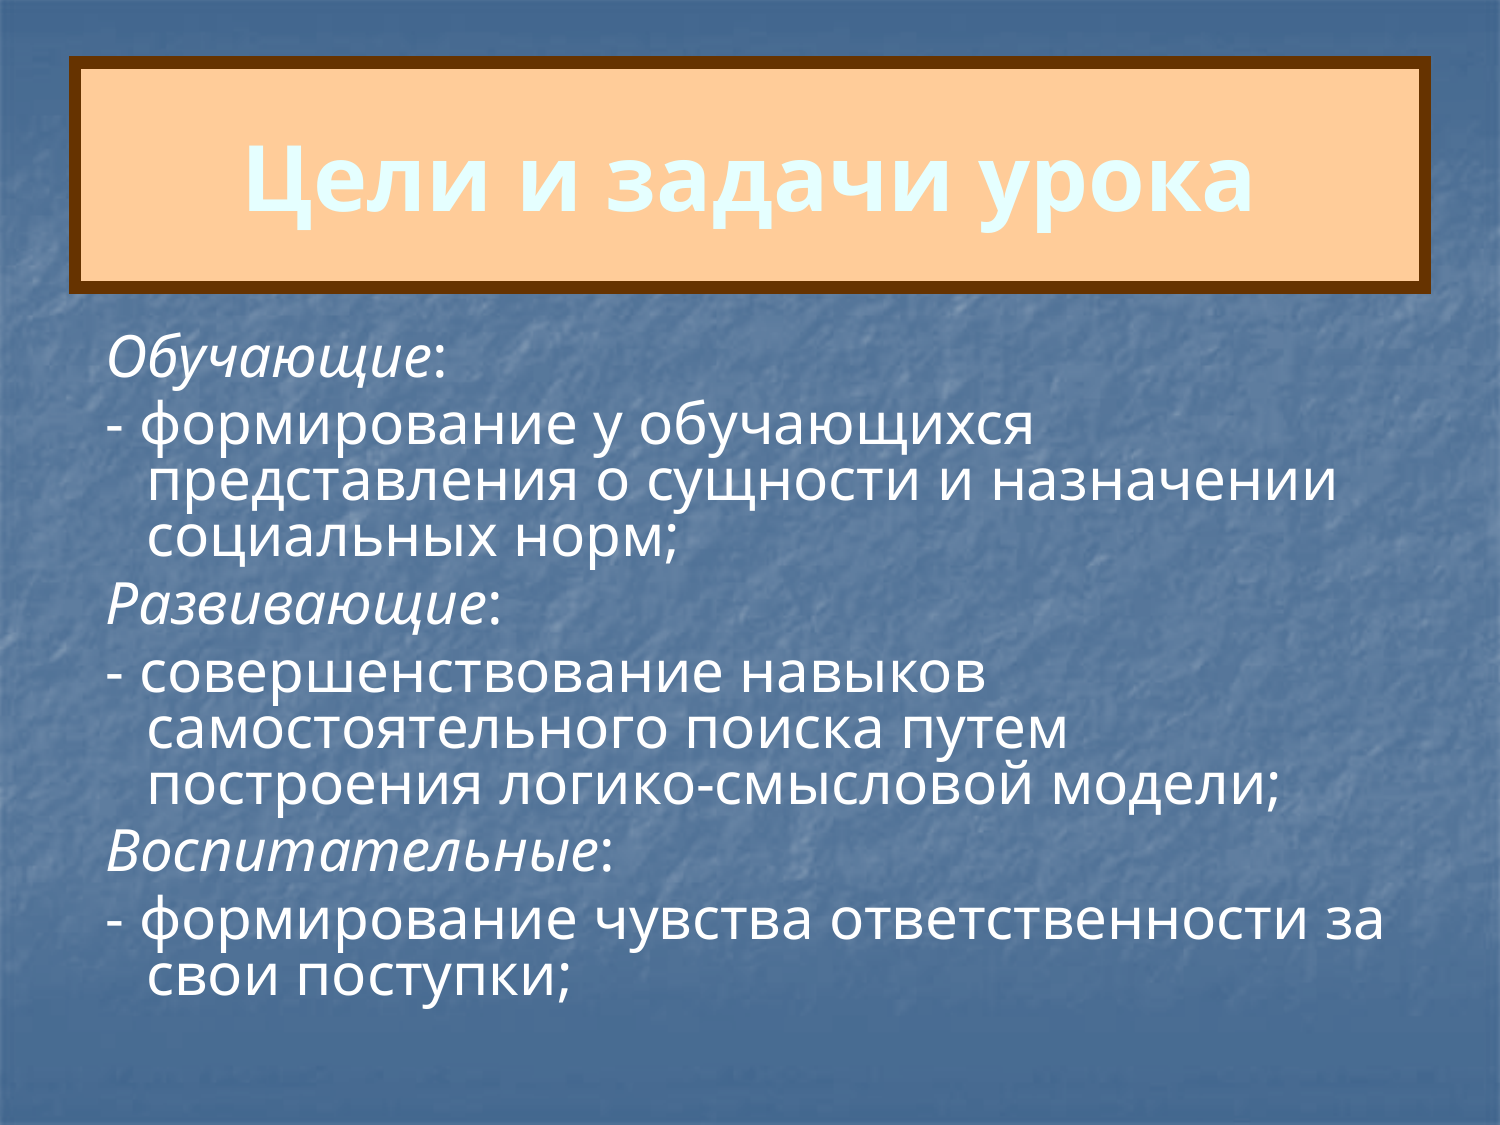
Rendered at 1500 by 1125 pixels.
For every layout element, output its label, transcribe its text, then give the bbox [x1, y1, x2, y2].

list Обучающие: - формирование у обучающихся представления о сущности и назначении социальных норм; Развивающие: - совершенствование навыков самостоятельного поиска путем построения логико-смысловой модели; Воспитательные: - формирование чувства ответственности за свои поступки; [74, 324, 1426, 1001]
title Цели и задачи урока [74, 62, 1426, 288]
